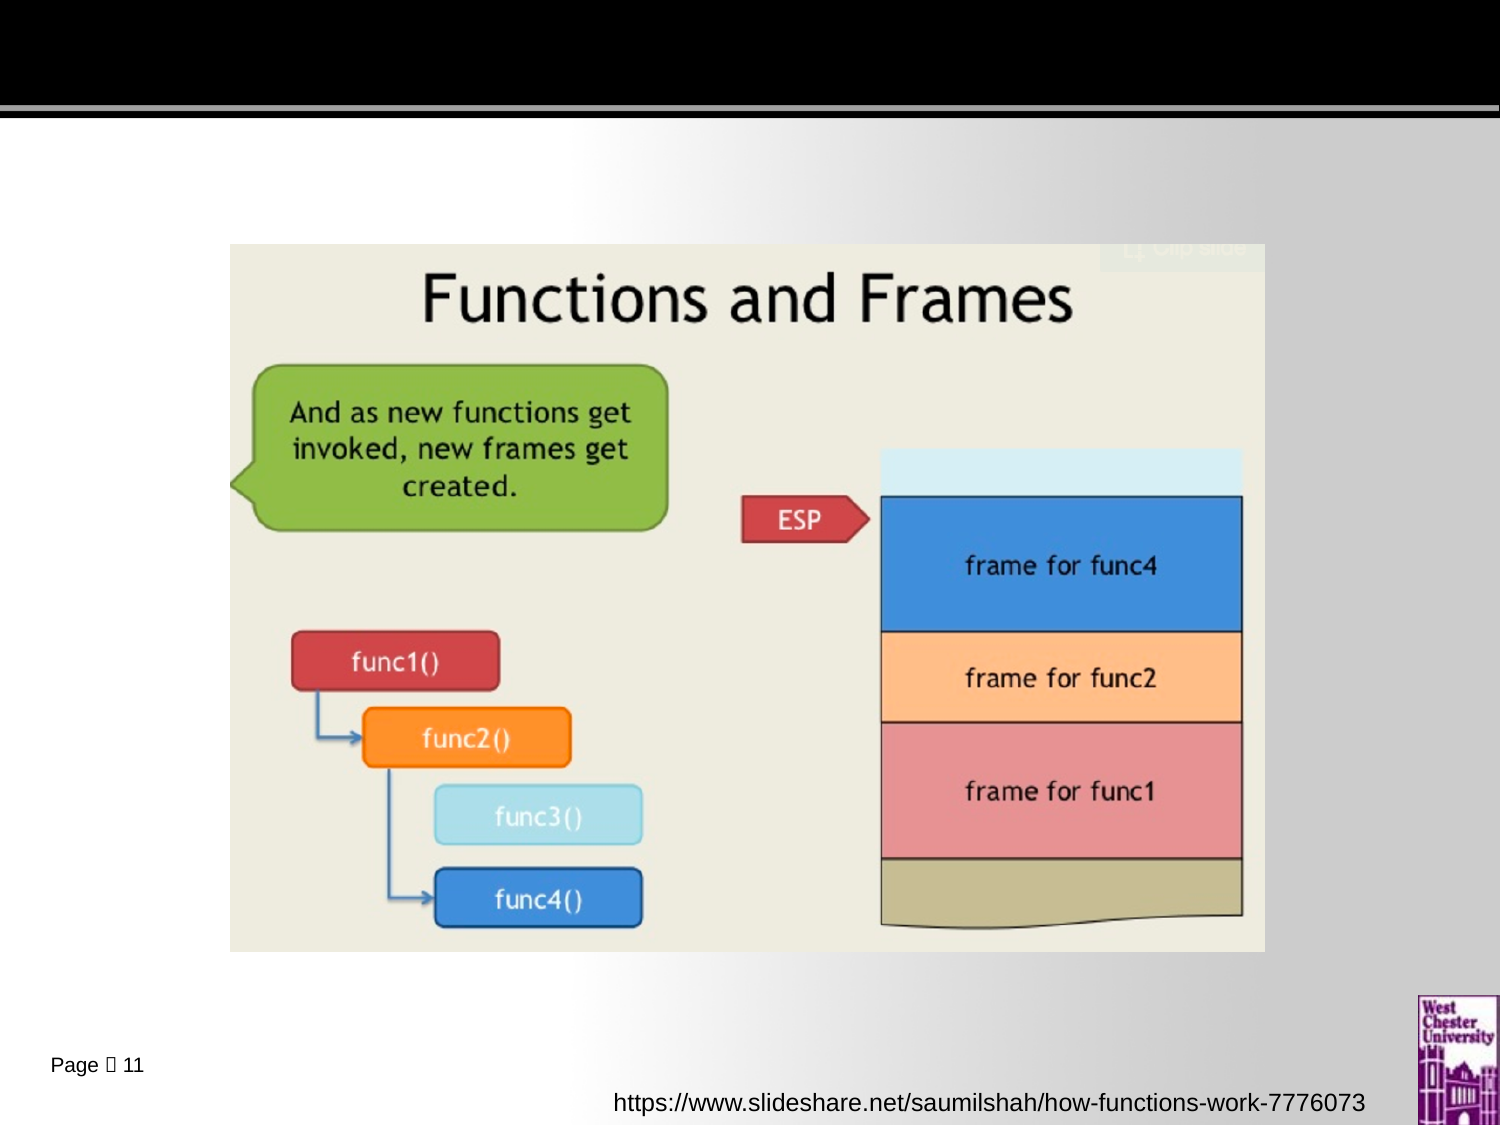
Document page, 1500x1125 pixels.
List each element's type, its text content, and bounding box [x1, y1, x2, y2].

text_box https://www.slideshare.net/saumilshah/how-functions-work-7776073 [598, 1079, 1383, 1125]
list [230, 243, 1265, 952]
picture [0, 0, 1500, 1125]
